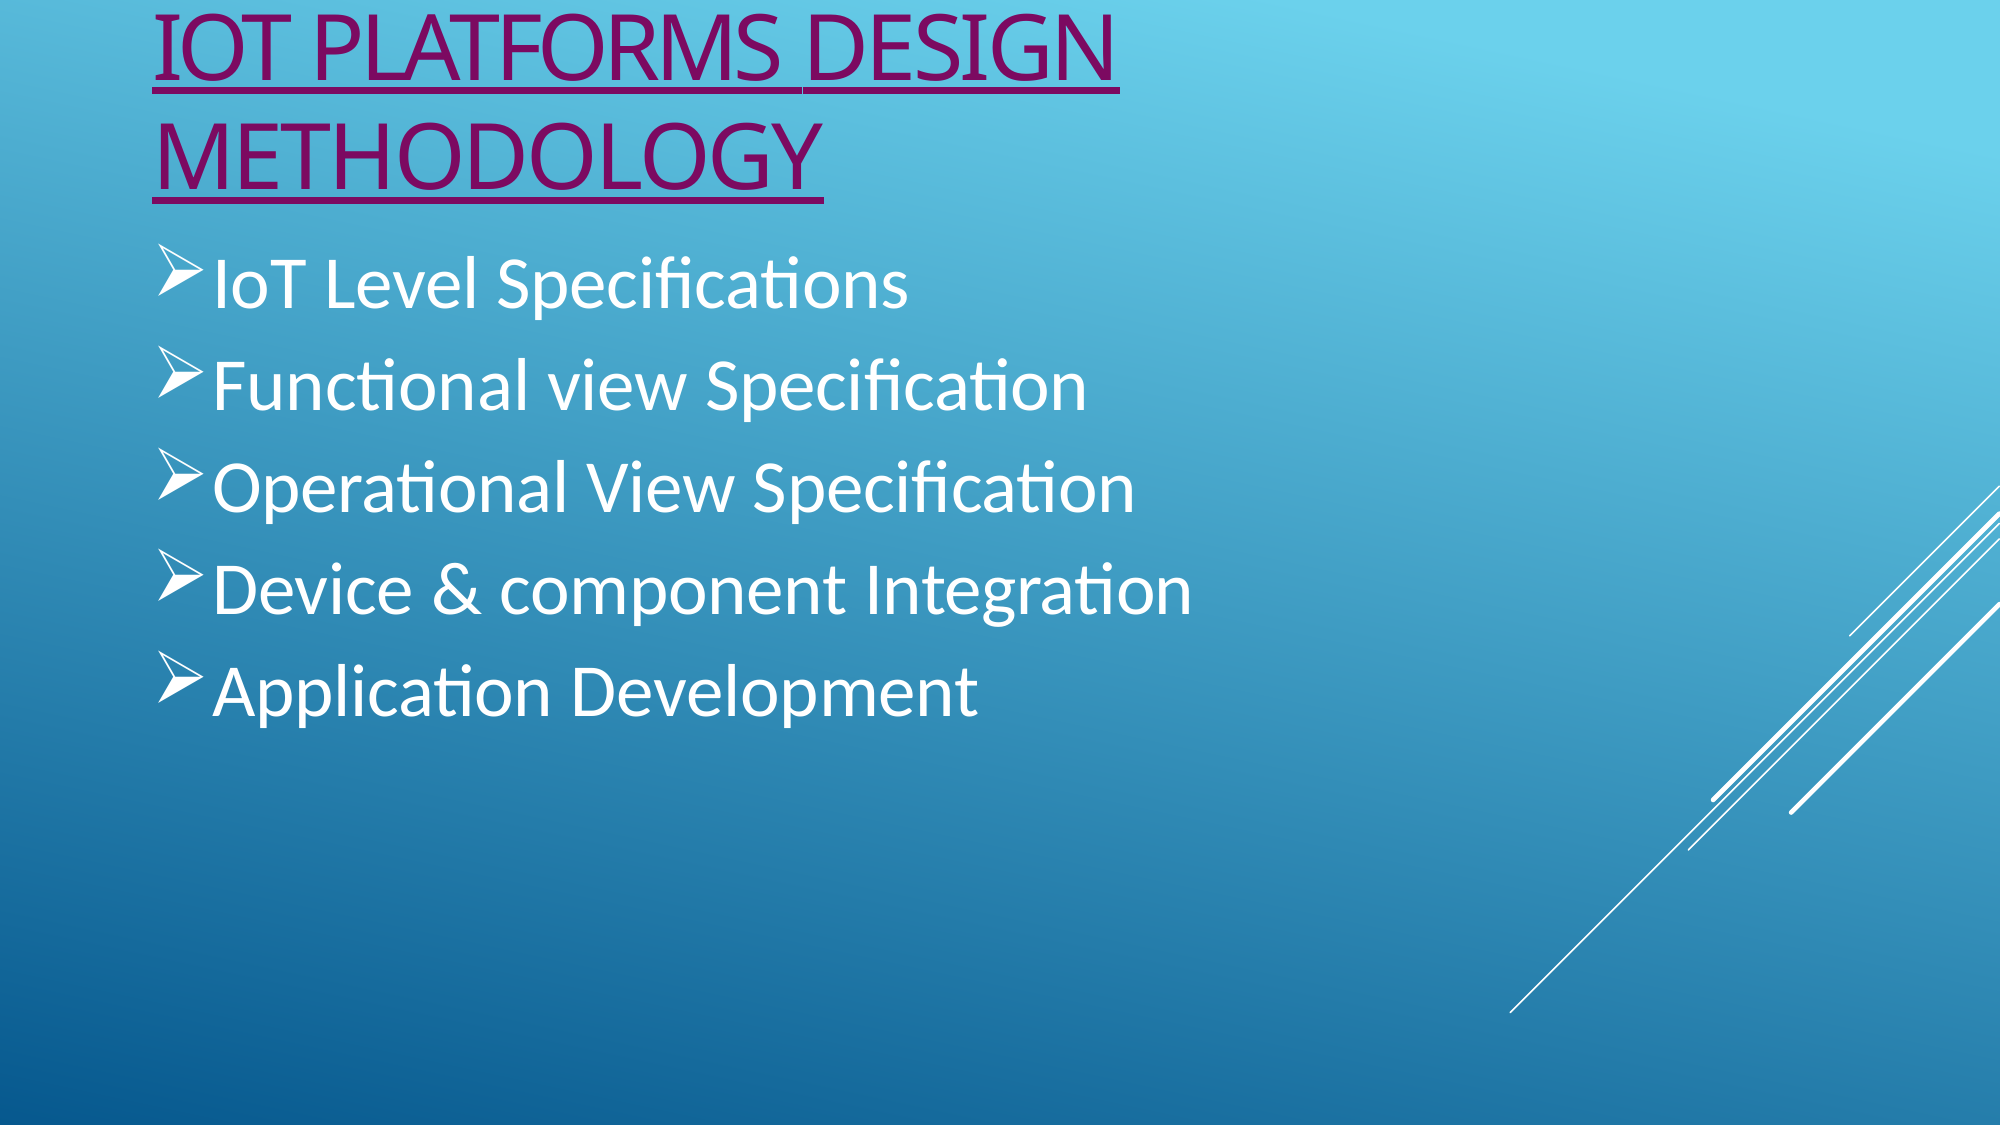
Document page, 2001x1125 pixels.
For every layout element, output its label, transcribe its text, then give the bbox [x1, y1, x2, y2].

text_box IoT Level Specifications Functional view Specification Operational View Specification Device & component Integration Application Development [150, 220, 1204, 732]
title IOT Platforms Design Methodology [150, 0, 1413, 209]
